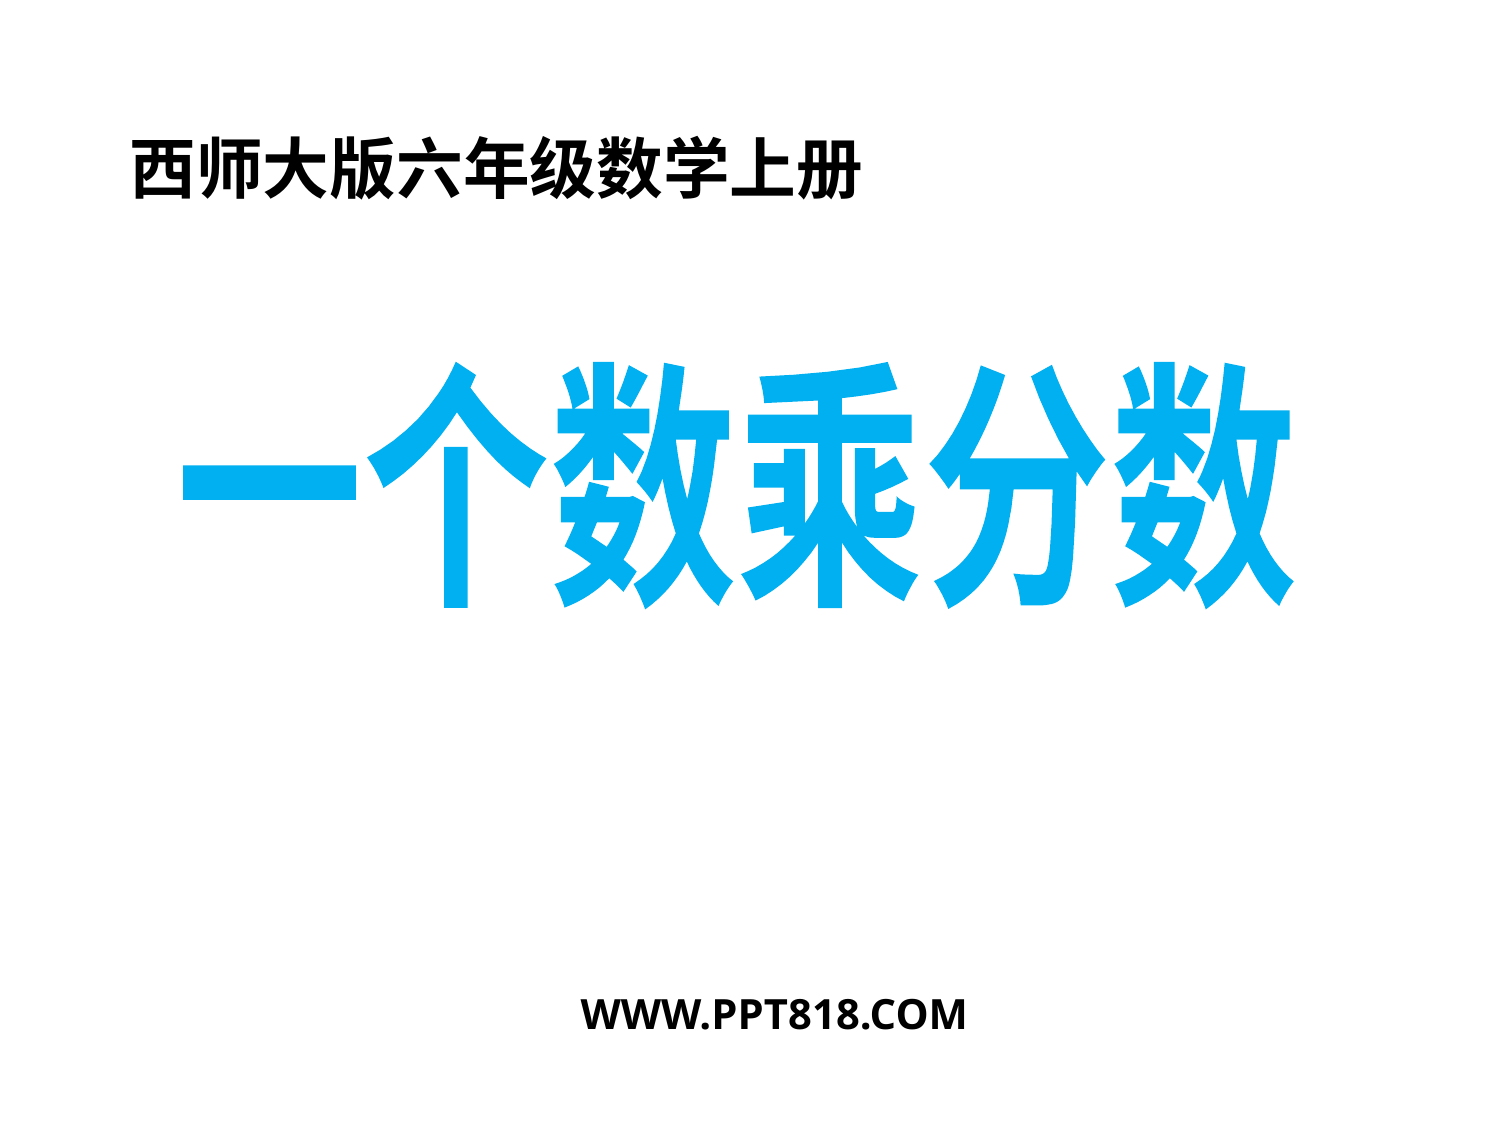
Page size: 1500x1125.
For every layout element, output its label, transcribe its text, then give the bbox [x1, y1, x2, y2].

text_box 西师大版六年级数学上册 [114, 119, 1025, 214]
text_box WWW.PPT818.COM [509, 976, 1040, 1046]
